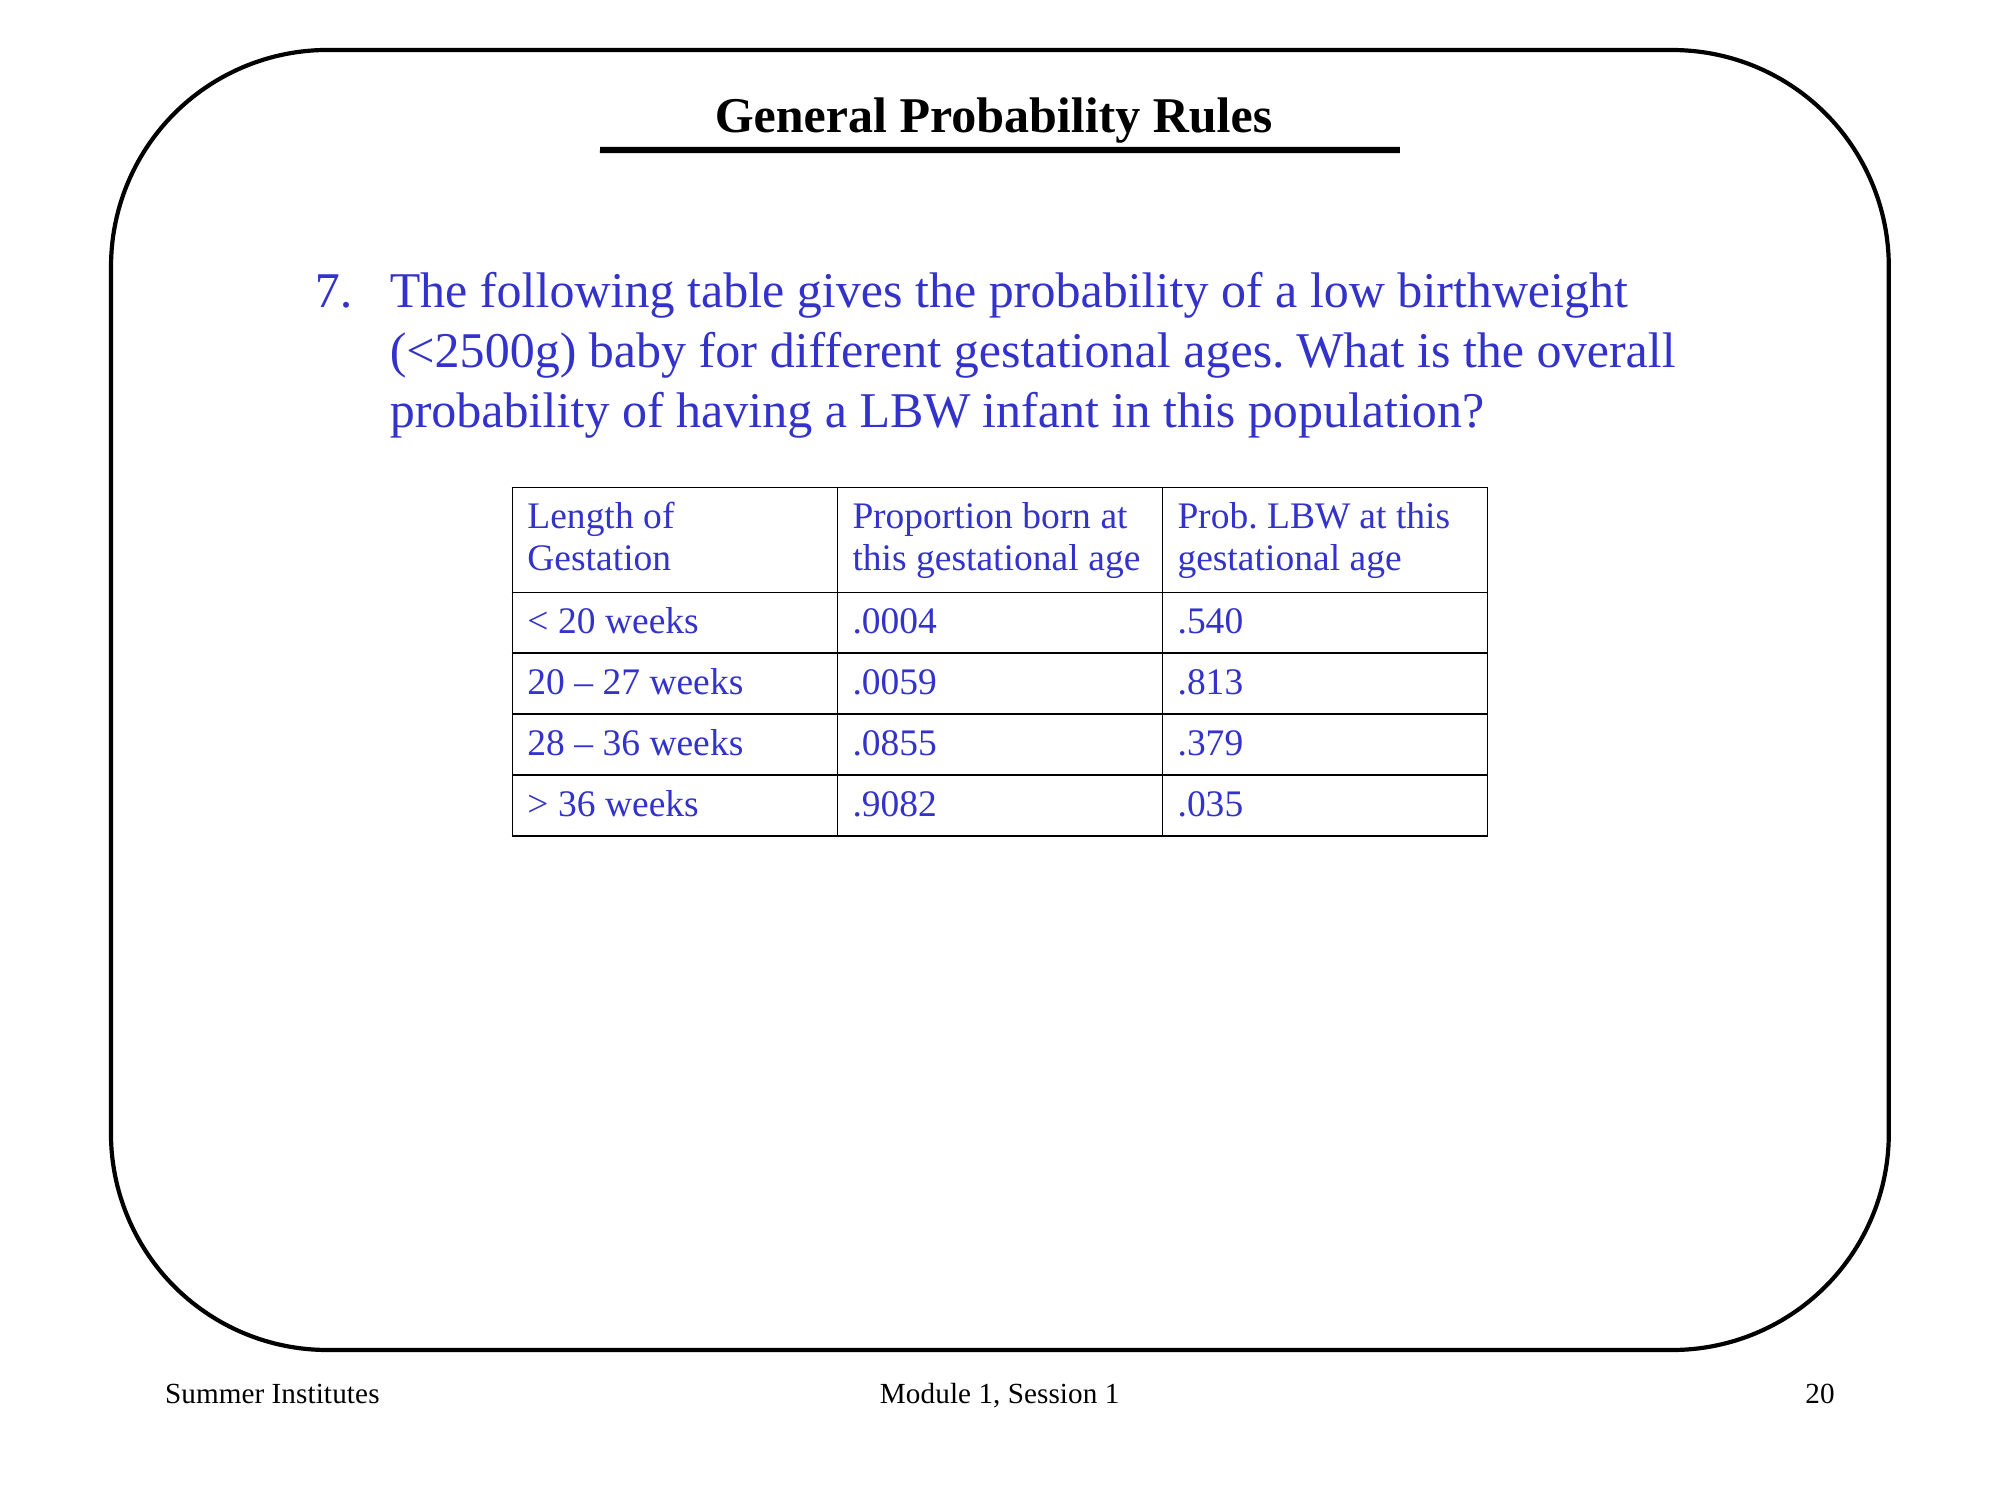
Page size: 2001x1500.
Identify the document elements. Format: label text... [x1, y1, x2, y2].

table_cell < 20 weeks [513, 593, 837, 652]
table_cell .379 [1163, 715, 1487, 774]
table_cell .0004 [838, 593, 1162, 652]
table_header Prob. LBW at this gestational age [1163, 488, 1487, 592]
slide_number Summer Institutes [150, 1366, 567, 1467]
table_cell .0059 [838, 654, 1162, 713]
table_cell .0855 [838, 715, 1162, 774]
slide_number 20 [1433, 1366, 1850, 1467]
table_cell > 36 weeks [513, 776, 837, 835]
table_cell .9082 [838, 776, 1162, 835]
text_box The following table gives the probability of a low birthweight (<2500g) baby for different gestational ages. What is the overall probability of having a LBW infant in this population? [299, 249, 1813, 925]
table_cell 20 – 27 weeks [513, 654, 837, 713]
table_cell 28 – 36 weeks [513, 715, 837, 774]
table_header Length of Gestation [513, 488, 837, 592]
text_box General Probability Rules [675, 74, 1313, 150]
table_header Proportion born at this gestational age [838, 488, 1162, 592]
table_cell .540 [1163, 593, 1487, 652]
footer Module 1, Session 1 [683, 1366, 1317, 1467]
table_cell .813 [1163, 654, 1487, 713]
table_cell .035 [1163, 776, 1487, 835]
